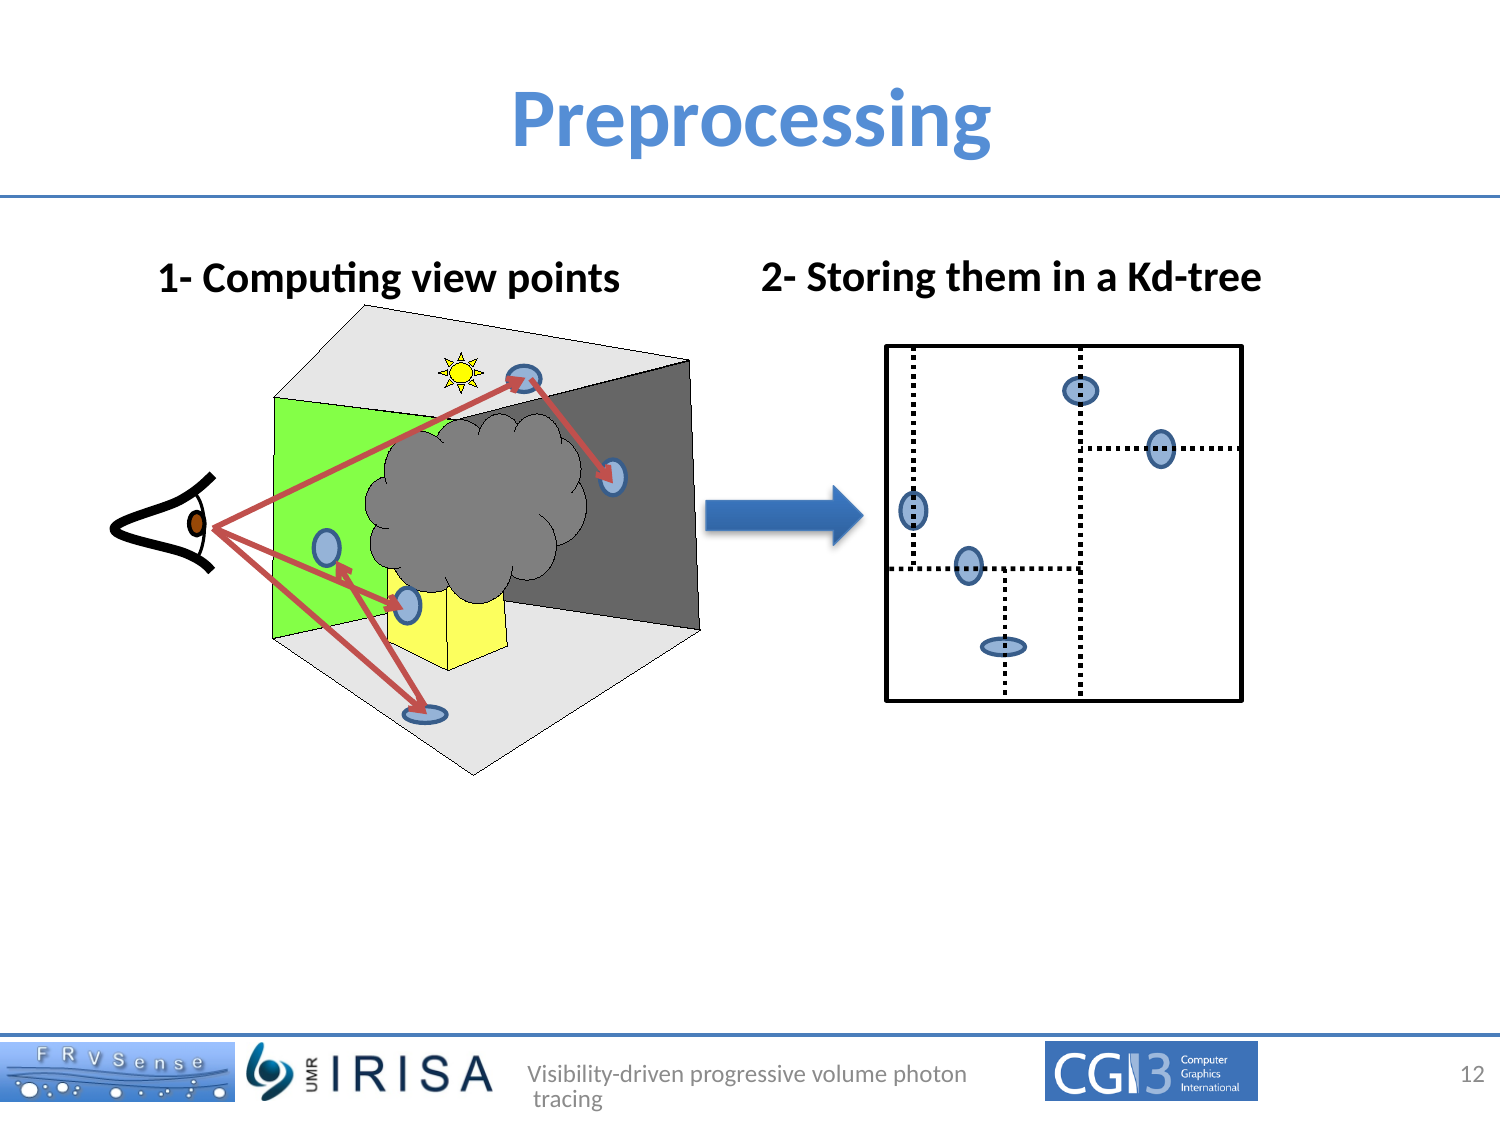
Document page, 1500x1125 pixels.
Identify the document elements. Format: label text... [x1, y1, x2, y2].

slide_number 12 [1149, 1042, 1500, 1103]
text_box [212, 377, 526, 529]
text_box [918, 494, 927, 528]
text_box 1- Computing view points [141, 241, 730, 309]
text_box [1009, 638, 1026, 655]
text_box [959, 578, 979, 584]
text_box [1148, 431, 1174, 447]
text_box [212, 528, 428, 715]
footer Visibility-driven progressive volume photon tracing [512, 1042, 988, 1103]
text_box [1149, 457, 1173, 468]
text_box [1086, 378, 1098, 404]
text_box [884, 344, 1244, 703]
title Preprocessing [76, 19, 1427, 207]
text_box [1064, 378, 1076, 404]
picture [1045, 1041, 1258, 1101]
text_box 2- Storing them in a Kd-tree [745, 240, 1365, 309]
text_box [113, 474, 214, 572]
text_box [271, 304, 701, 776]
picture [246, 1042, 493, 1101]
text_box [981, 638, 1000, 656]
text_box [900, 494, 909, 528]
picture [0, 1042, 235, 1102]
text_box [530, 378, 614, 484]
text_box [955, 548, 982, 567]
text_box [335, 560, 426, 707]
text_box [706, 485, 864, 546]
